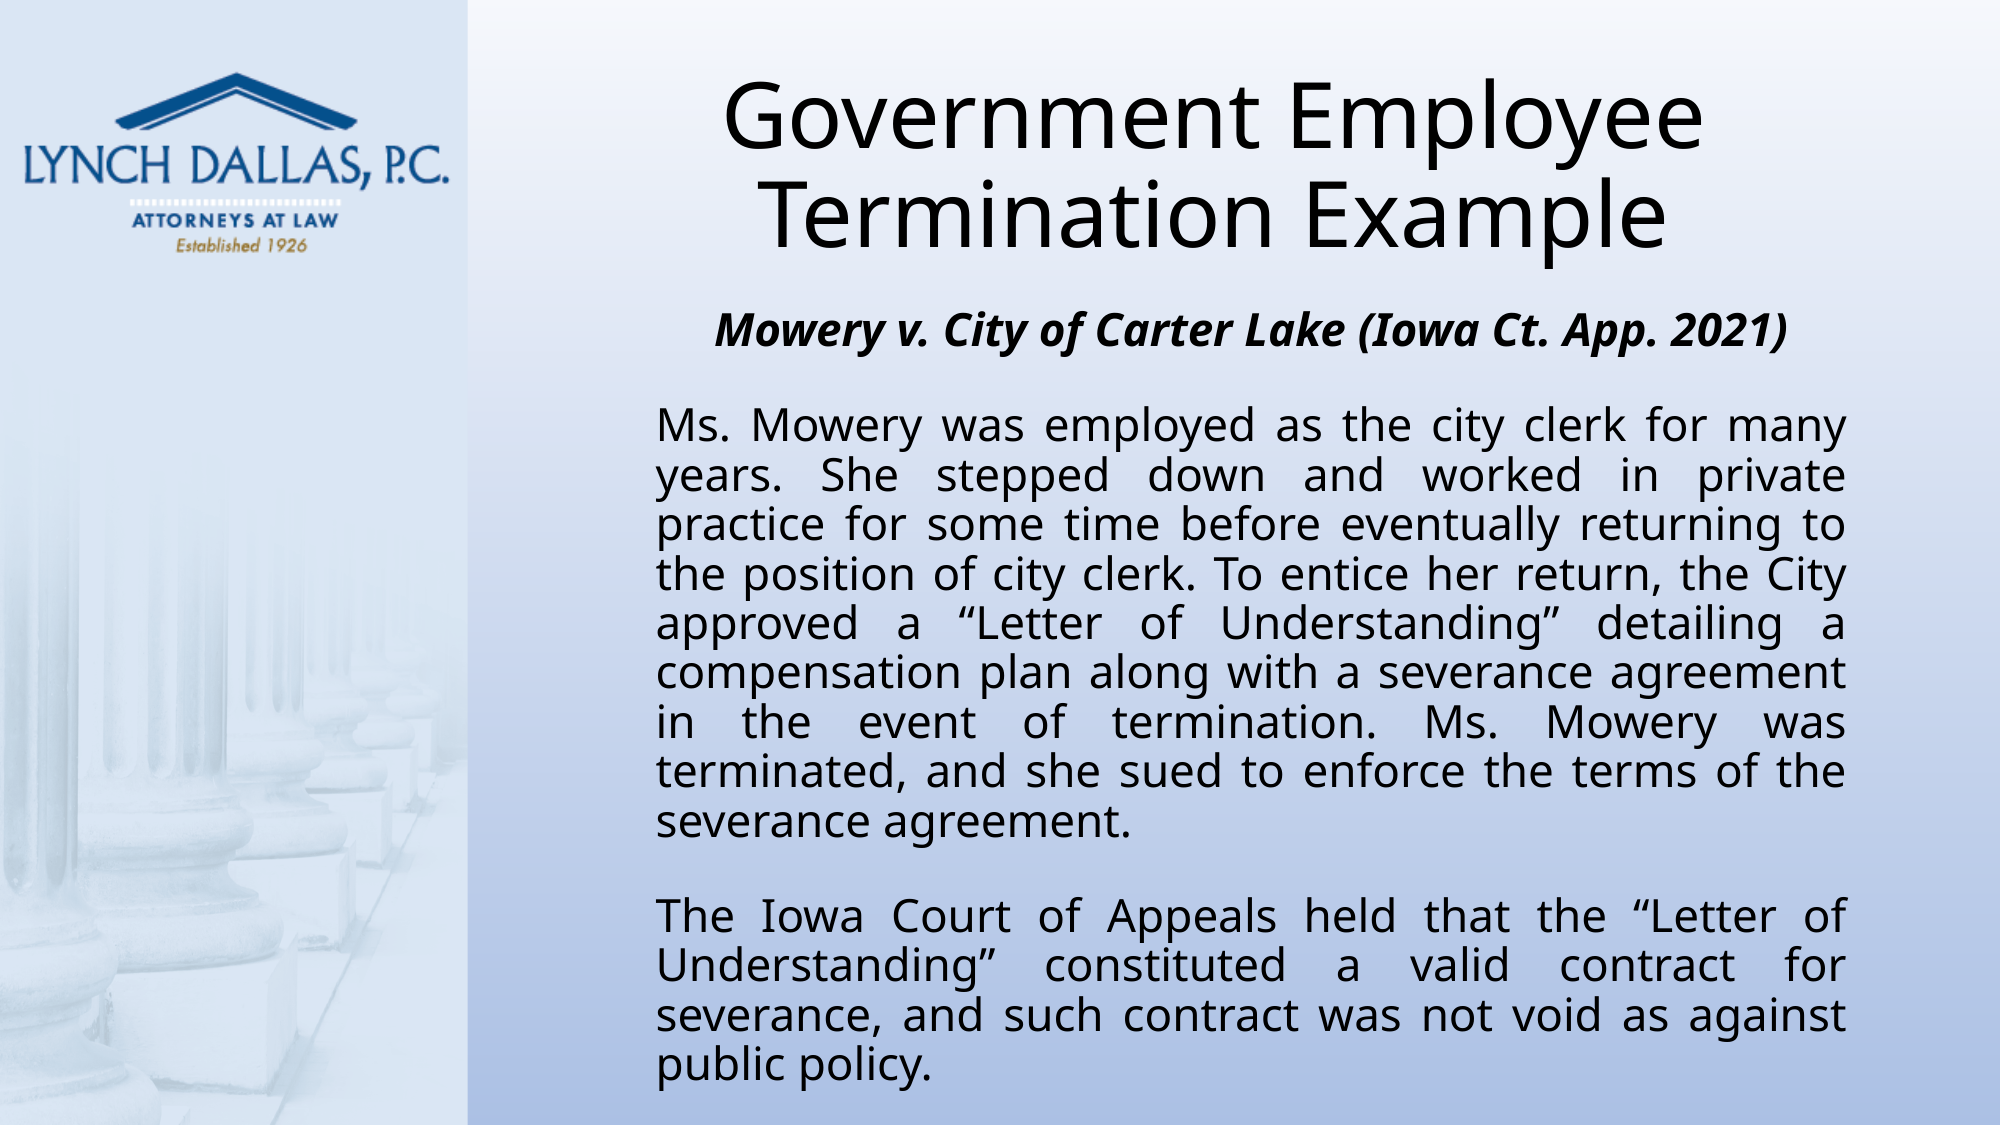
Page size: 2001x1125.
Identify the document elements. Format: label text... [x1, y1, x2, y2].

picture [0, 0, 468, 1125]
list Mowery v. City of Carter Lake (Iowa Ct. App. 2021) Ms. Mowery was employed as the city clerk for many years. She stepped down and worked in private practice for some time before eventually returning to the position of city clerk. To entice her return, the City approved a “Letter of Understanding” detailing a compensation plan along with a severance agreement in the event of termination. Ms. Mowery was terminated, and she sued to enforce the terms of the severance agreement. The Iowa Court of Appeals held that the “Letter of Understanding” constituted a valid contract for severance, and such contract was not void as against public policy. [565, 299, 1863, 1014]
title Government Employee Termination Example [565, 59, 1863, 278]
